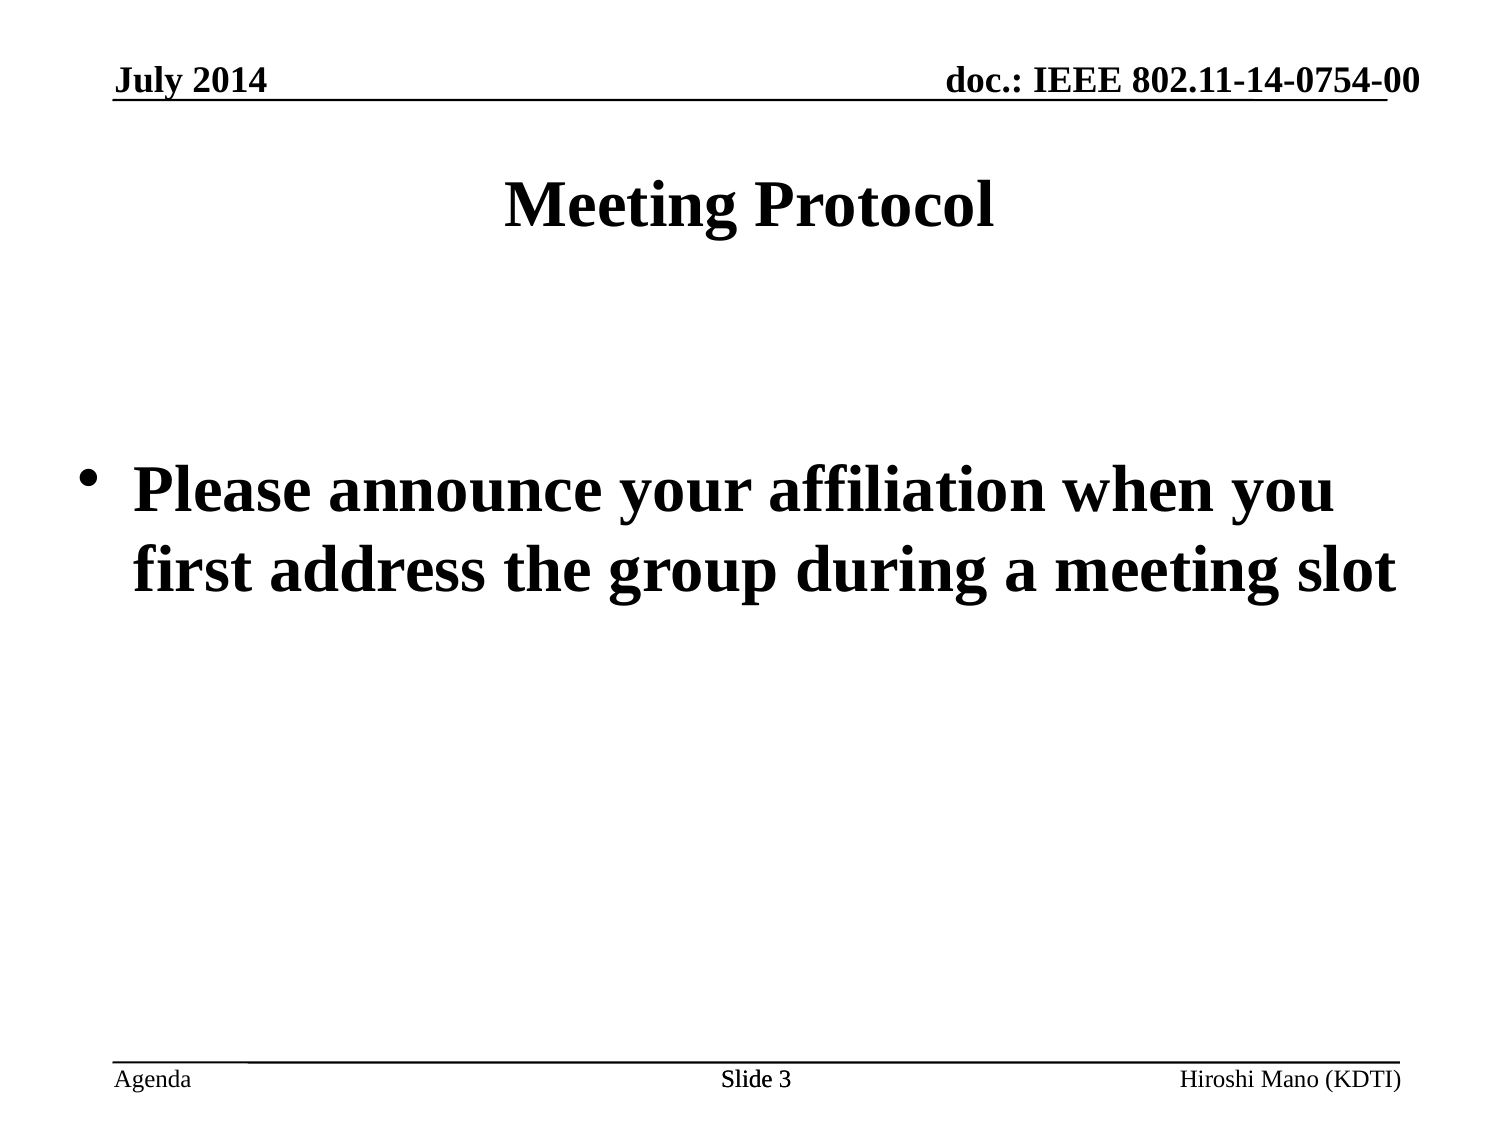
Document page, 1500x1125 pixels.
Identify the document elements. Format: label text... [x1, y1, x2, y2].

list Please announce your affiliation when you first address the group during a meeting slot [62, 437, 1451, 713]
footer Hiroshi Mano (KDTI) [1171, 1061, 1402, 1093]
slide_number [114, 54, 274, 101]
text_box Slide 3 [675, 1062, 838, 1093]
title Meeting Protocol [112, 112, 1388, 288]
